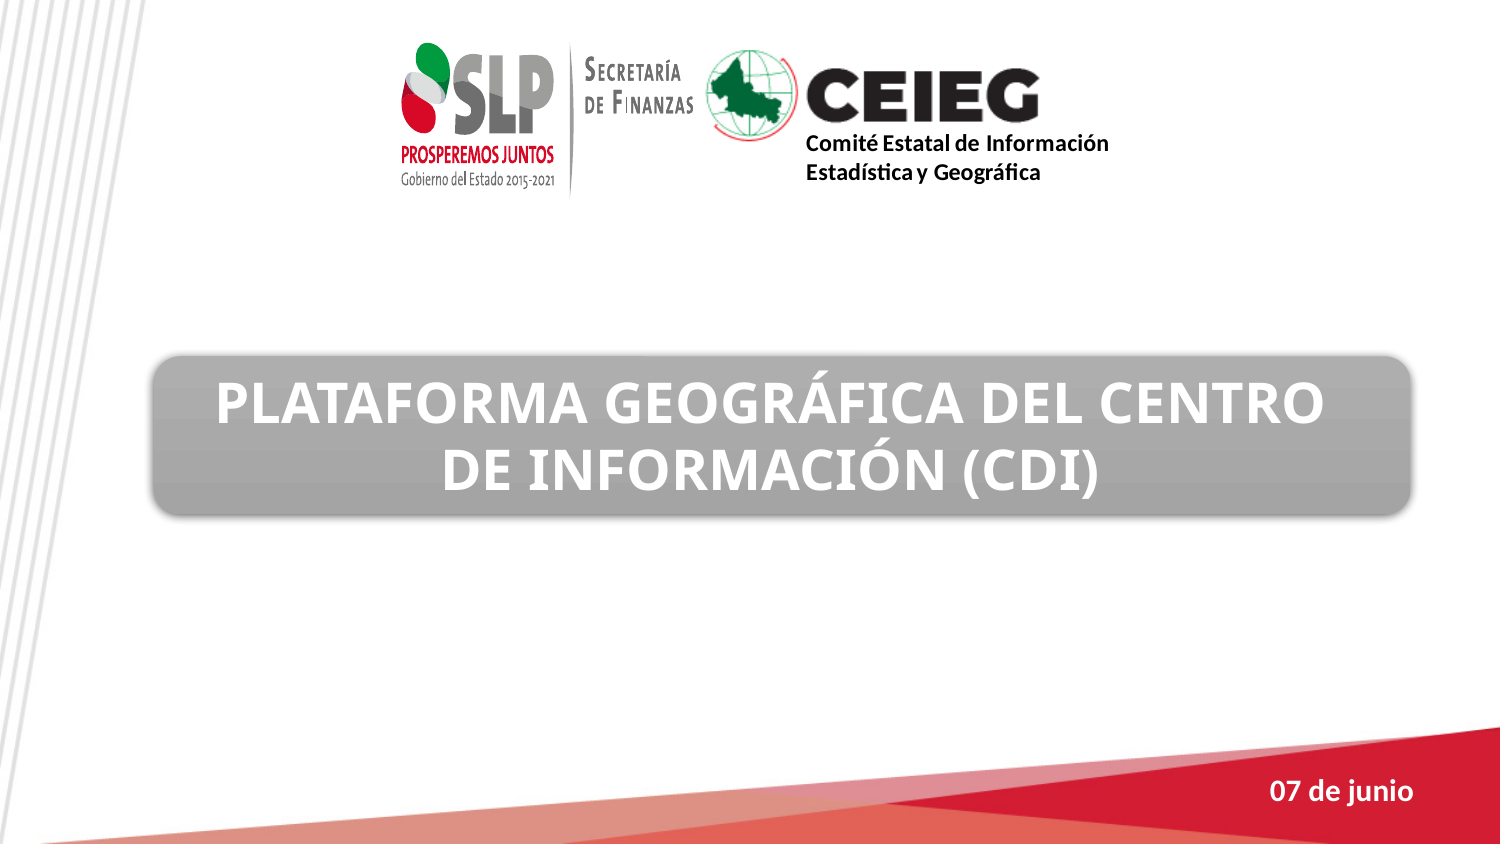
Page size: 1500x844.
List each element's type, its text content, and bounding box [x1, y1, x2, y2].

picture [0, 0, 1500, 844]
text_box PLATAFORMA GEOGRÁFICA DEL CENTRO DE INFORMACIÓN (CDI) [105, 359, 1362, 510]
text_box [166, 356, 1411, 515]
text_box 07 de junio [1089, 762, 1500, 815]
